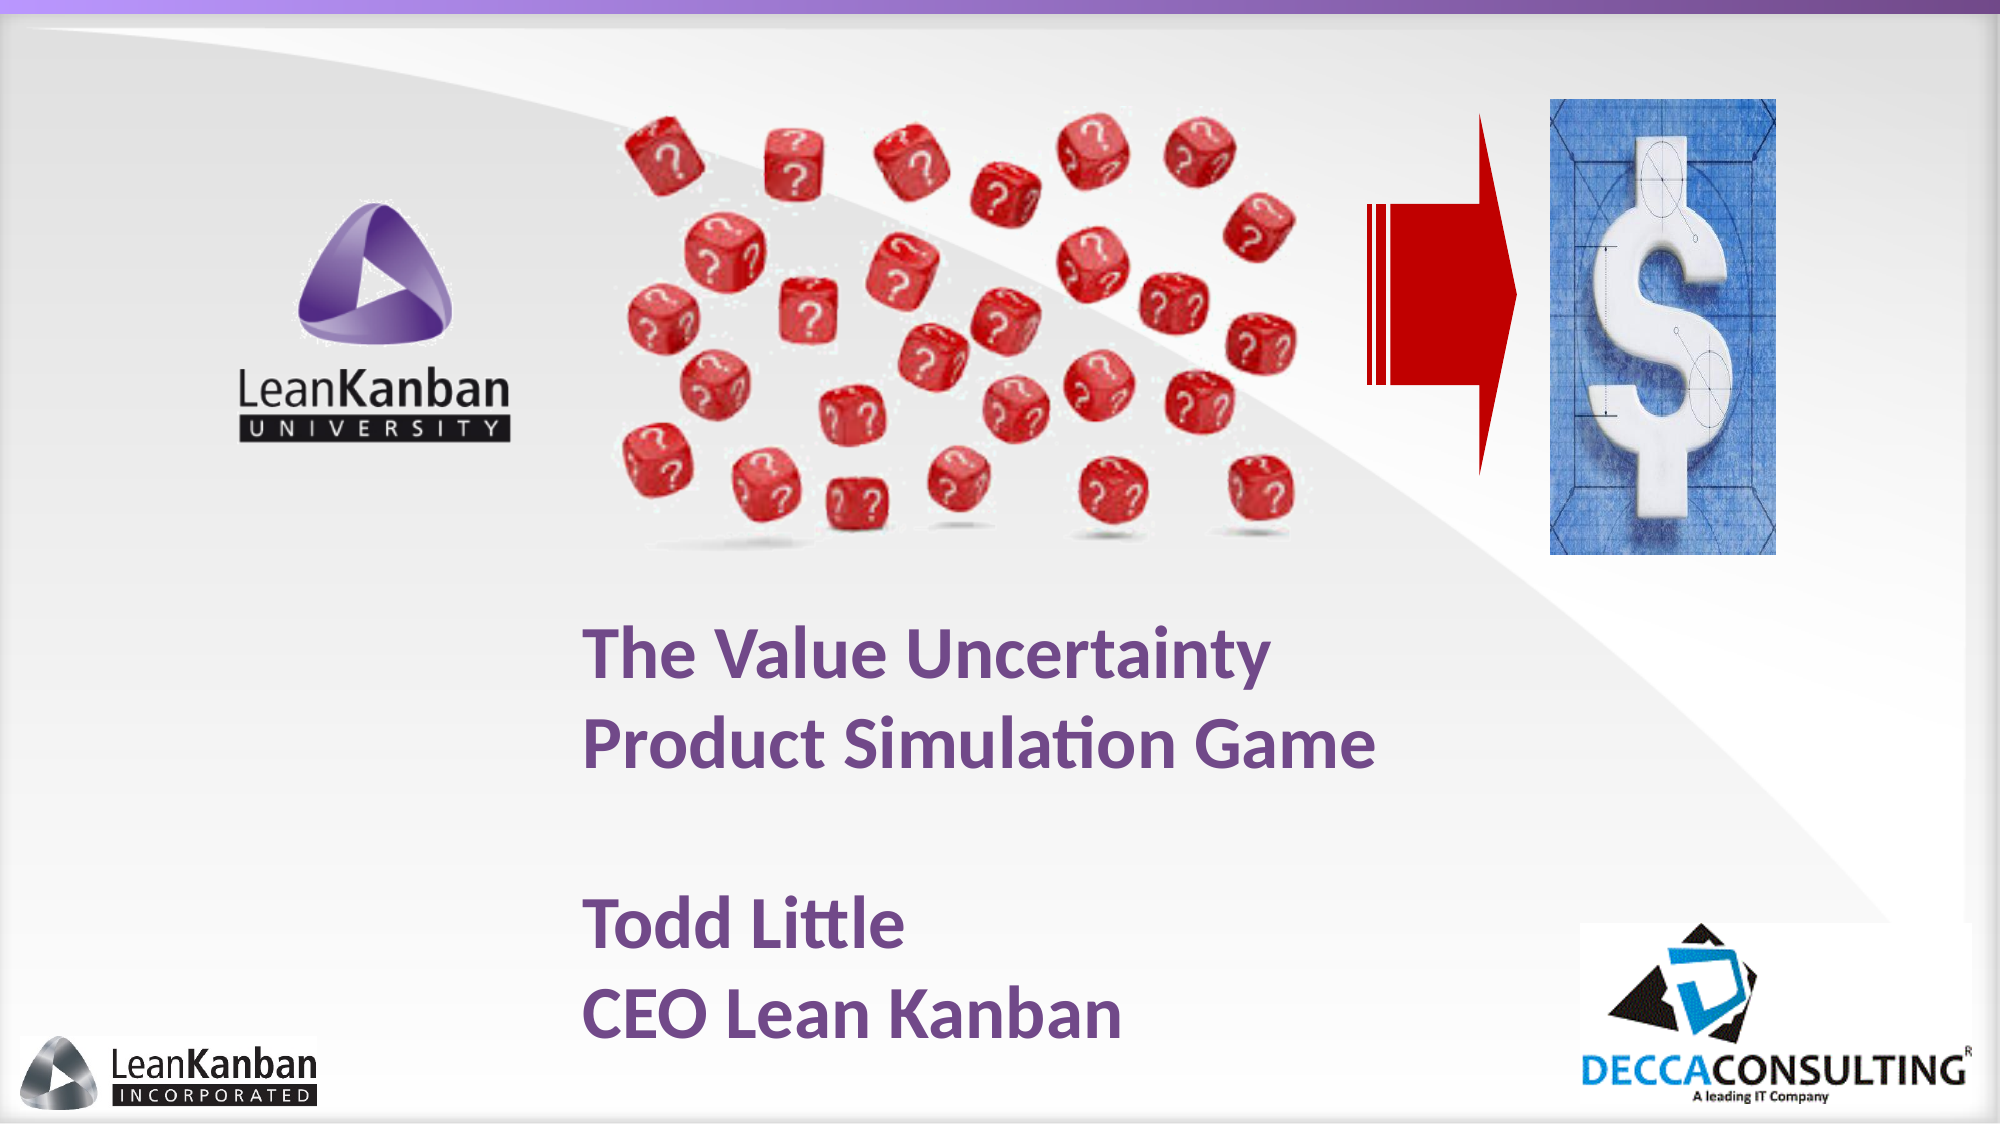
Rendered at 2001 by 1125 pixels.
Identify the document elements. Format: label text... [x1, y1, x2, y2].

title The Value Uncertainty Product Simulation Game Todd Little CEO Lean Kanban [567, 590, 1674, 1068]
text_box [1366, 203, 1372, 386]
picture [0, 14, 2000, 1125]
text_box [1376, 203, 1386, 386]
text_box [1390, 113, 1517, 476]
